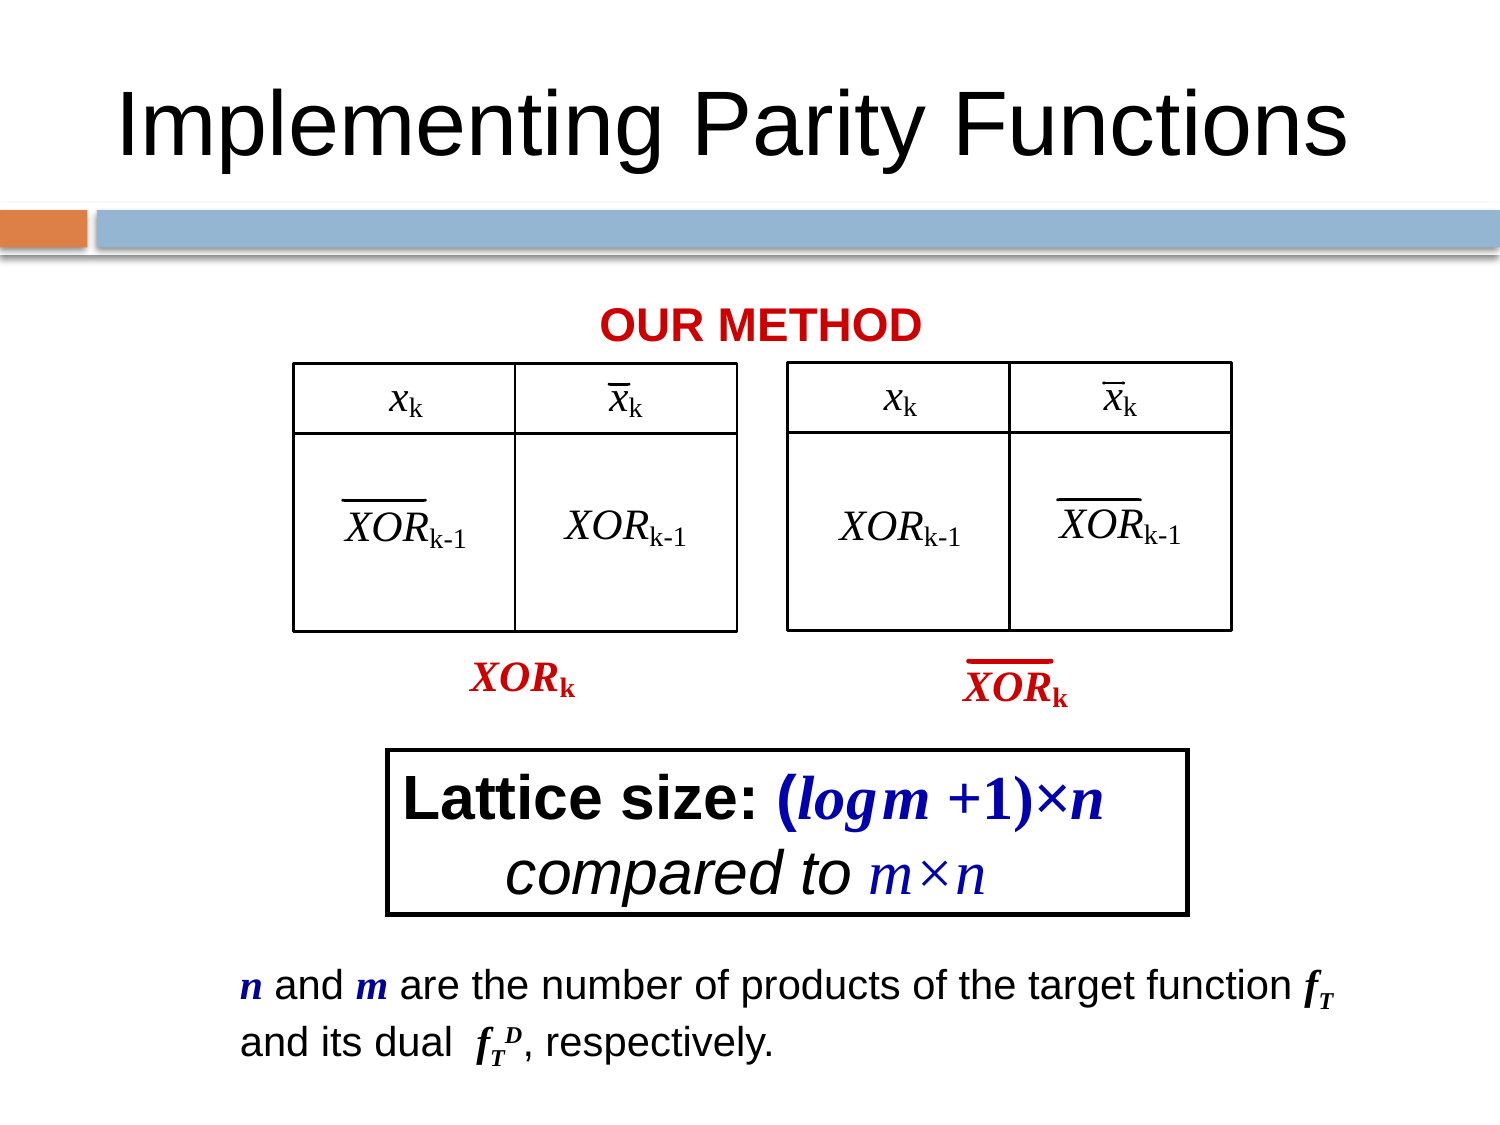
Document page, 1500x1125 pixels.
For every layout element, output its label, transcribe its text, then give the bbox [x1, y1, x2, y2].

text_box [287, 287, 1238, 721]
text_box Lattice size: (log m +1)×n compared to m×n [387, 749, 1188, 915]
text_box n and m are the number of products of the target function fT and its dual fTD, respectively. [224, 950, 1350, 1075]
title Implementing Parity Functions [100, 37, 1438, 200]
